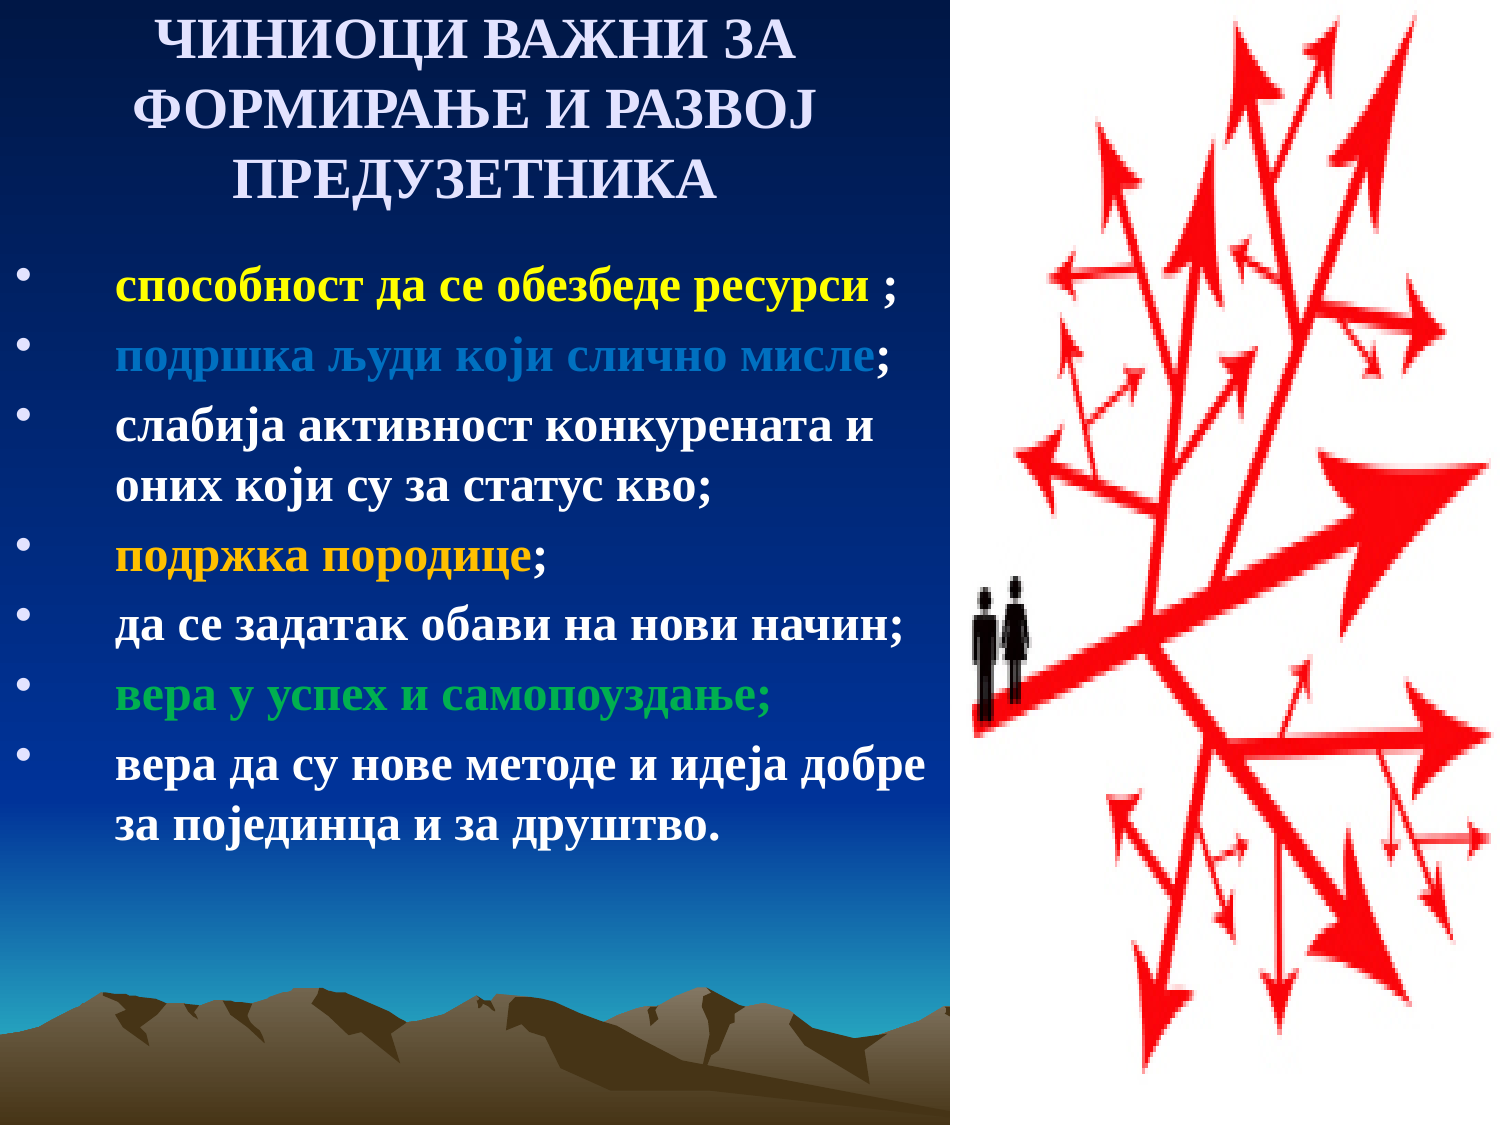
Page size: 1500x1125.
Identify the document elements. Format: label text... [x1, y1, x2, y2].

list способност да се обезбеде ресурси ; подршка људи који слично мисле; слабија активност конкурената и оних који су за статус кво; подржка породице; да се задатак обави на нови начин; вера у успех и самопоуздање; вера да су нове методе и идеја добре за појединца и за друштво. [0, 243, 945, 1125]
title ЧИНИОЦИ ВАЖНИ ЗА ФОРМИРАЊЕ И РАЗВОЈ ПРЕДУЗЕТНИКА [0, 0, 948, 212]
picture [950, 0, 1500, 1125]
